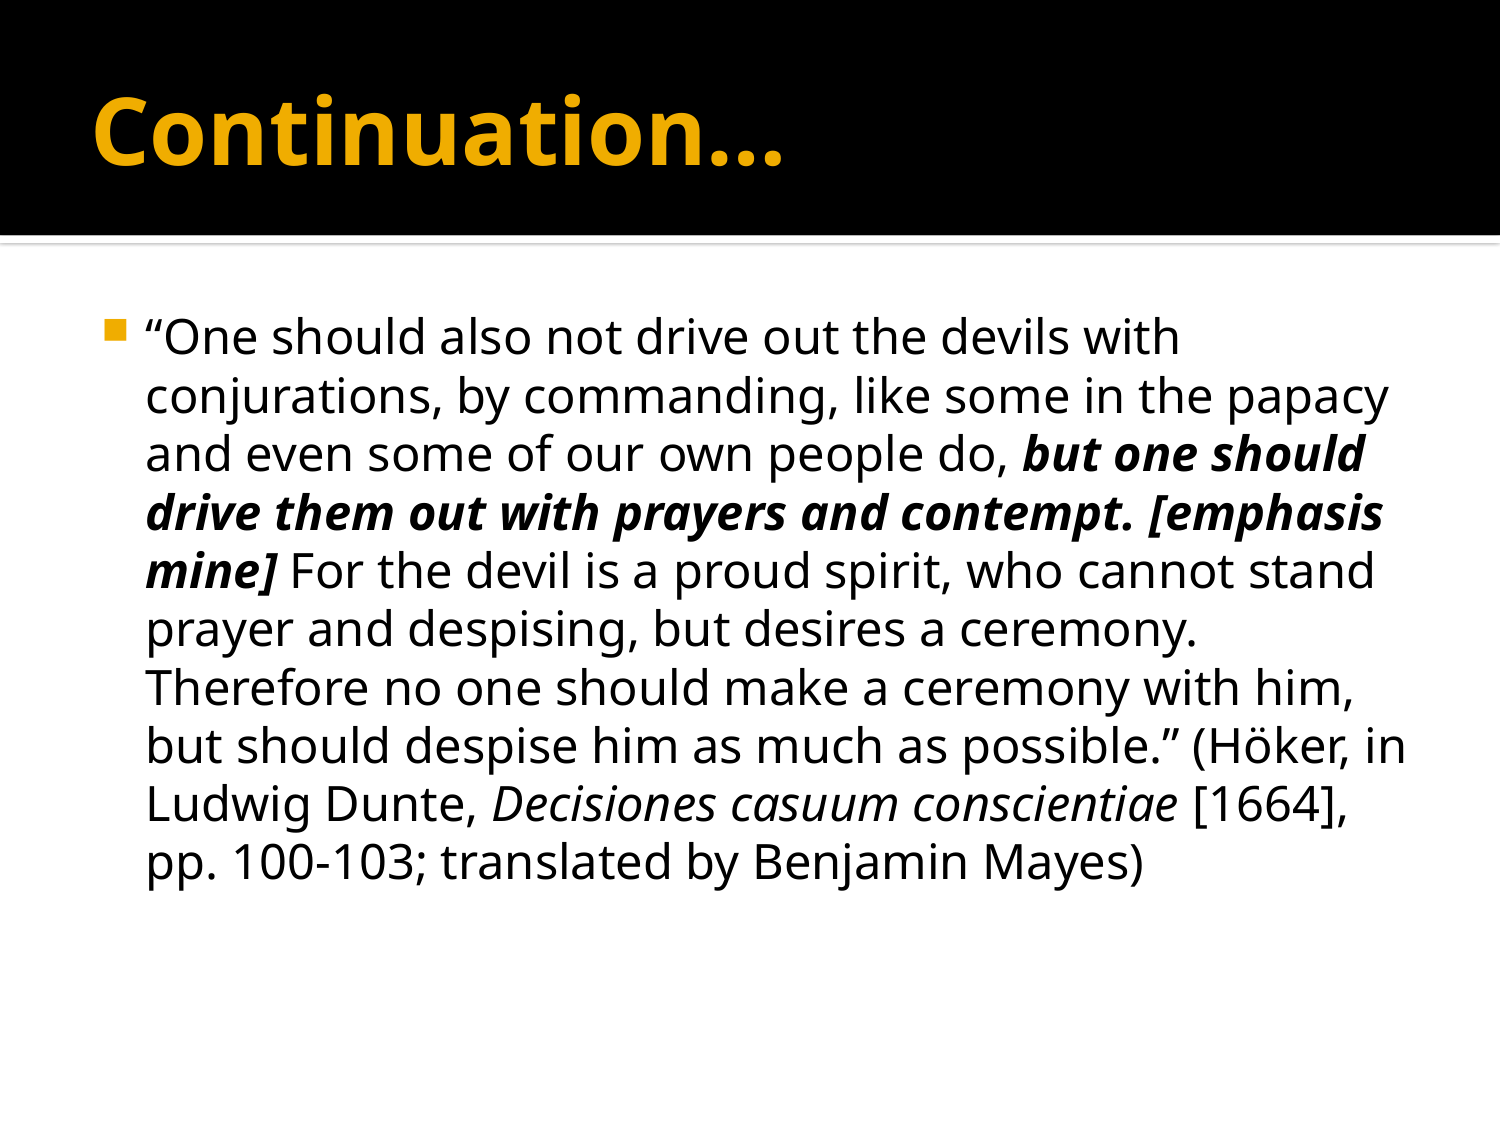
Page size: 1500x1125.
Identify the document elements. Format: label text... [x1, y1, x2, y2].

title Continuation… [75, 25, 1425, 231]
list “One should also not drive out the devils with conjurations, by commanding, like some in the papacy and even some of our own people do, but one should drive them out with prayers and contempt. [emphasis mine] For the devil is a proud spirit, who cannot stand prayer and despising, but desires a ceremony. Therefore no one should make a ceremony with him, but should despise him as much as possible.” (Höker, in Ludwig Dunte, Decisiones casuum conscientiae [1664], pp. 100-103; translated by Benjamin Mayes) [75, 291, 1425, 1050]
